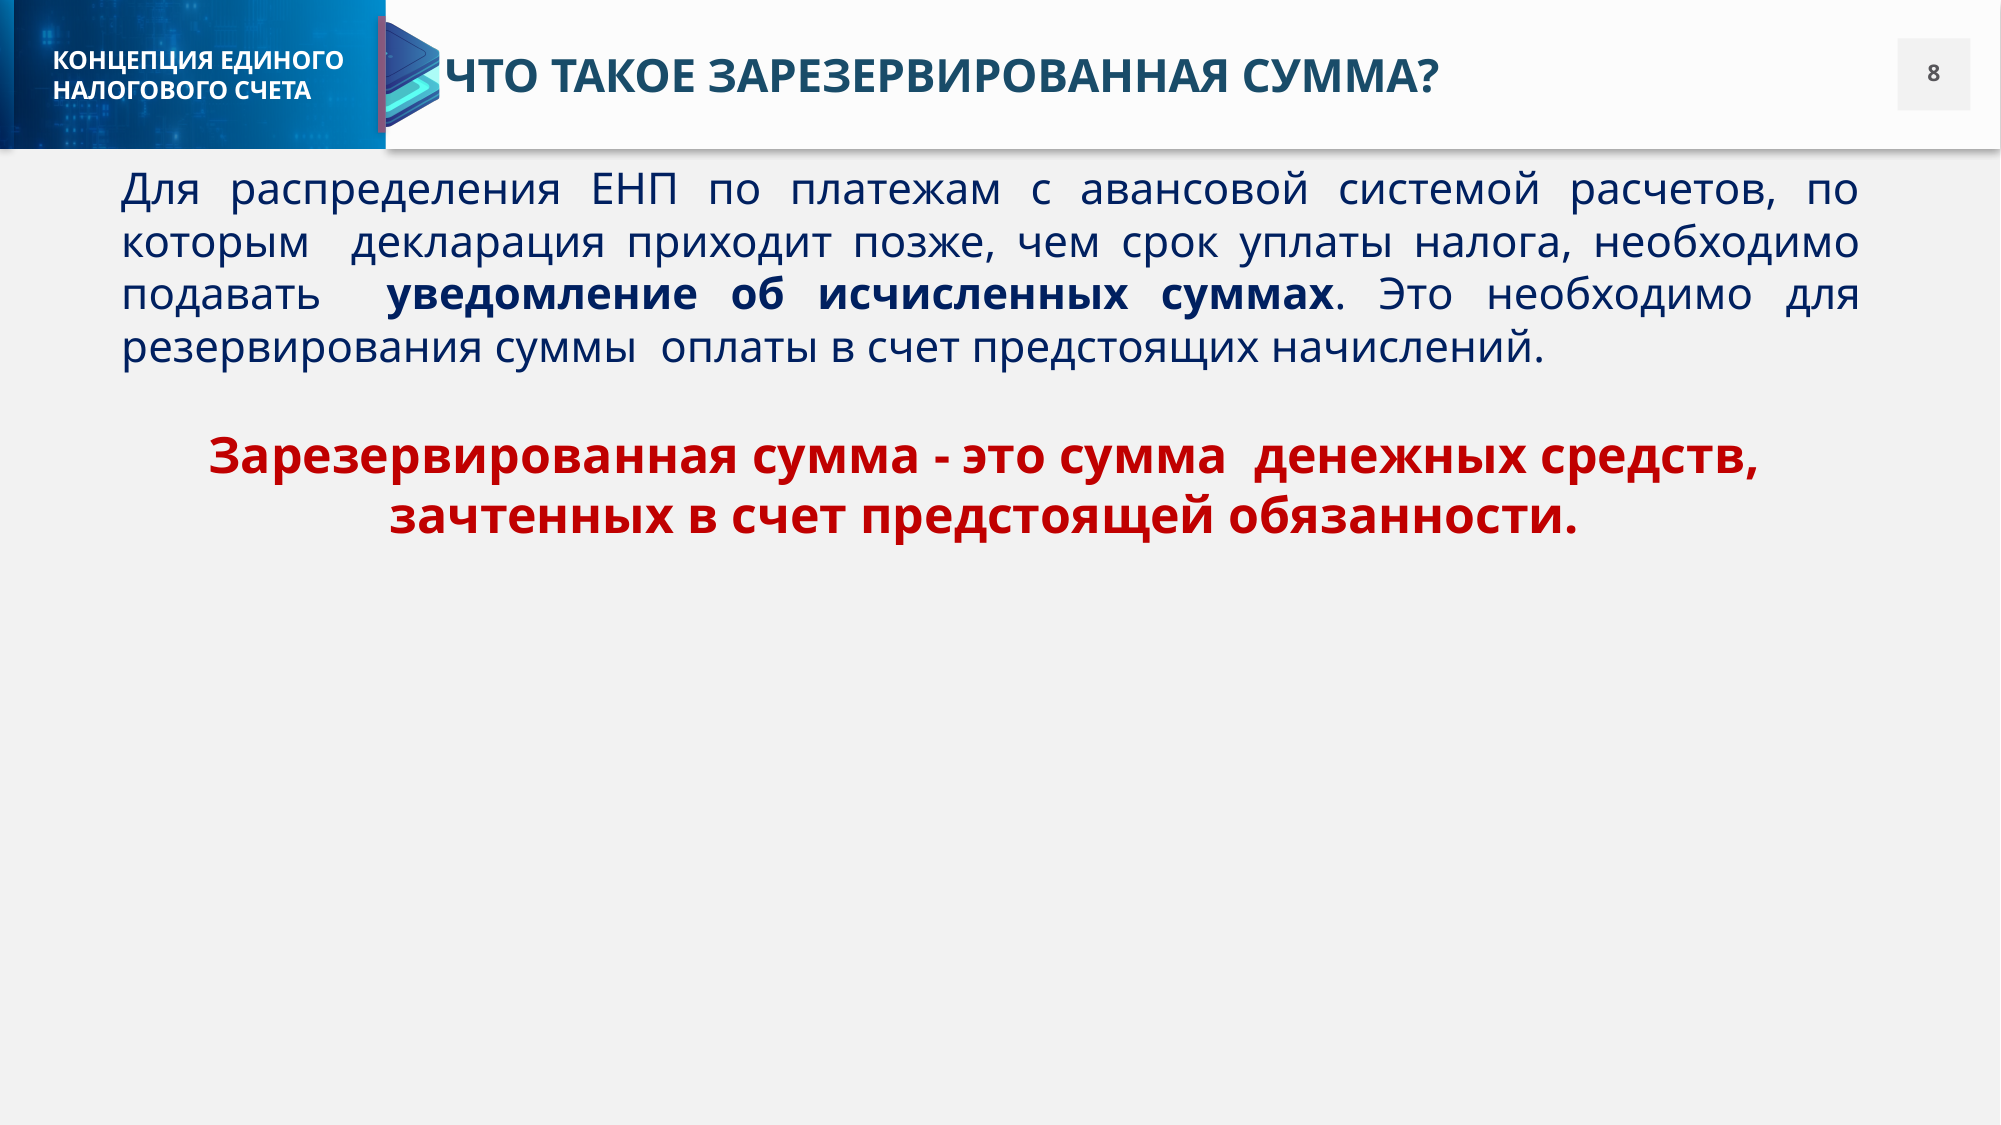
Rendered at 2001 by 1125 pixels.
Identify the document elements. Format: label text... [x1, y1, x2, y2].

text_box Для распределения ЕНП по платежам с авансовой системой расчетов, по которым декларация приходит позже, чем срок уплаты налога, необходимо подавать уведомление об исчисленных суммах. Это необходимо для резервирования суммы оплаты в счет предстоящих начислений. Зарезервированная сумма - это сумма денежных средств, зачтенных в счет предстоящей обязанности. [101, 150, 1881, 659]
text_box ЧТО ТАКОЕ ЗАРЕЗЕРВИРОВАННАЯ СУММА? [444, 0, 1894, 149]
picture [386, 22, 440, 127]
picture [305, 74, 310, 91]
picture [0, 0, 323, 149]
picture [289, 52, 295, 64]
